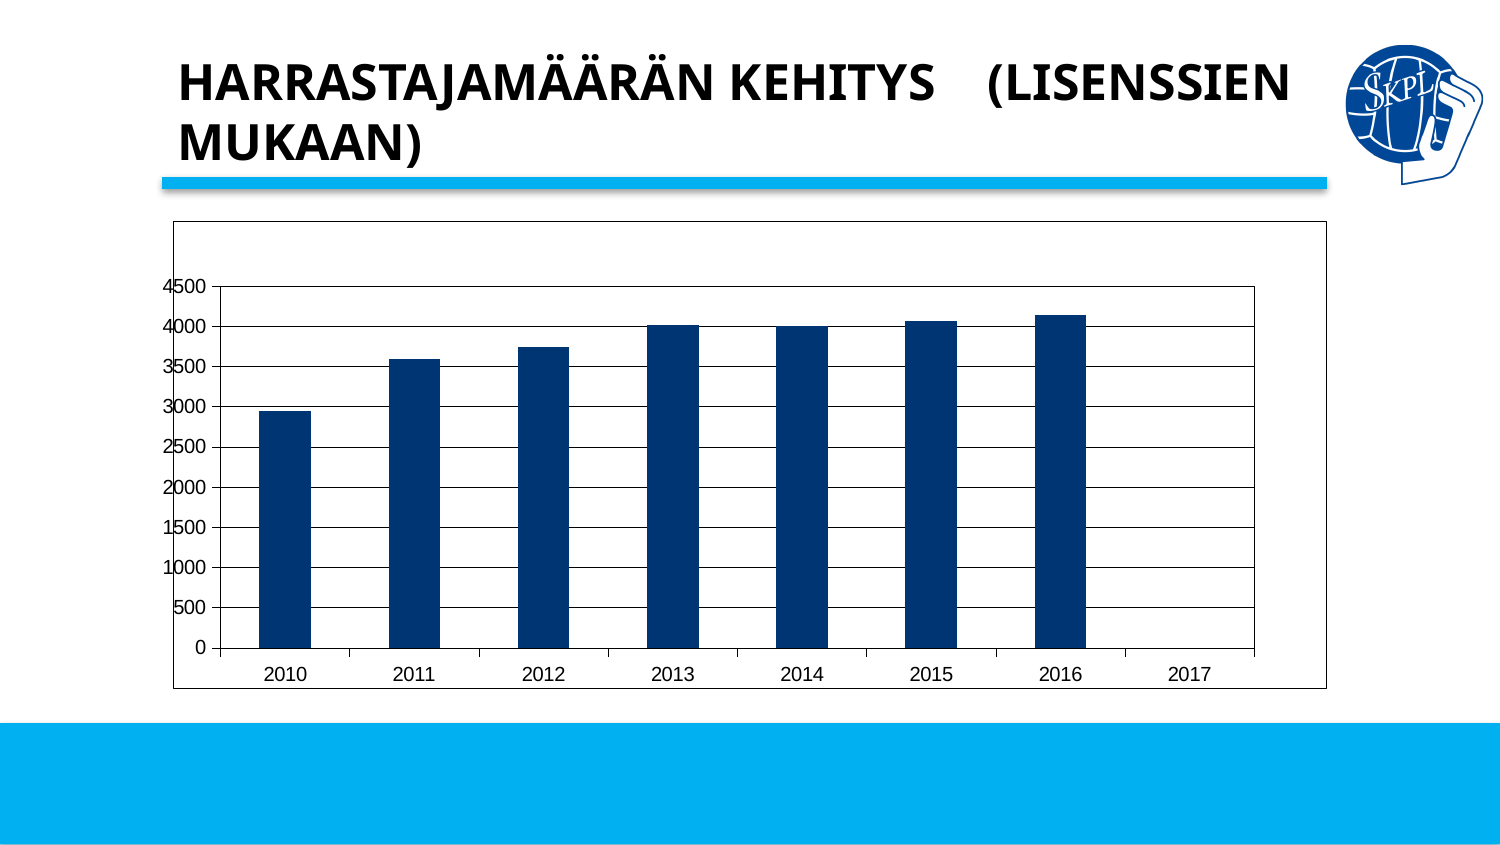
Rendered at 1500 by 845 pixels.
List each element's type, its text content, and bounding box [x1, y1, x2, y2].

chart [162, 220, 1327, 690]
title HARRASTAJAMÄÄRÄN KEHITYS (LISENSSIEN MUKAAN) [162, 0, 1327, 178]
picture [1345, 45, 1484, 186]
